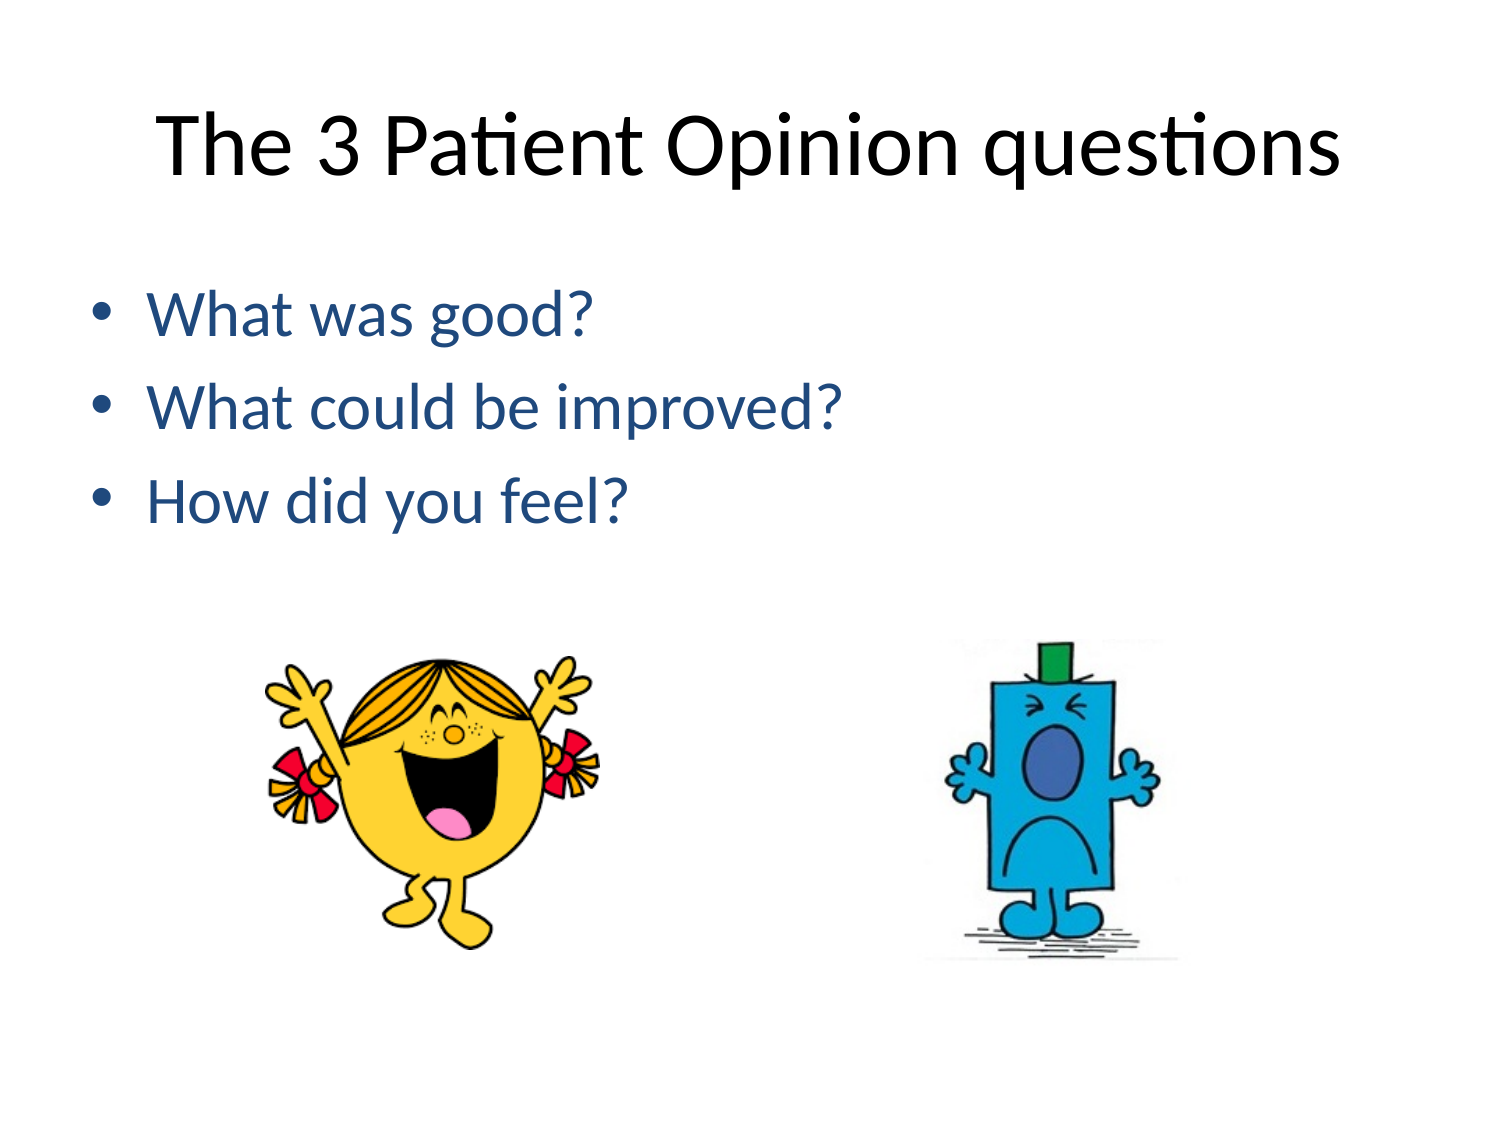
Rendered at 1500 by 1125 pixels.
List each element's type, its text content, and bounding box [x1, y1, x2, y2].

picture [265, 656, 600, 950]
list What was good? What could be improved? How did you feel? [75, 262, 1425, 1005]
title The 3 Patient Opinion questions [75, 45, 1425, 233]
picture [915, 639, 1193, 967]
